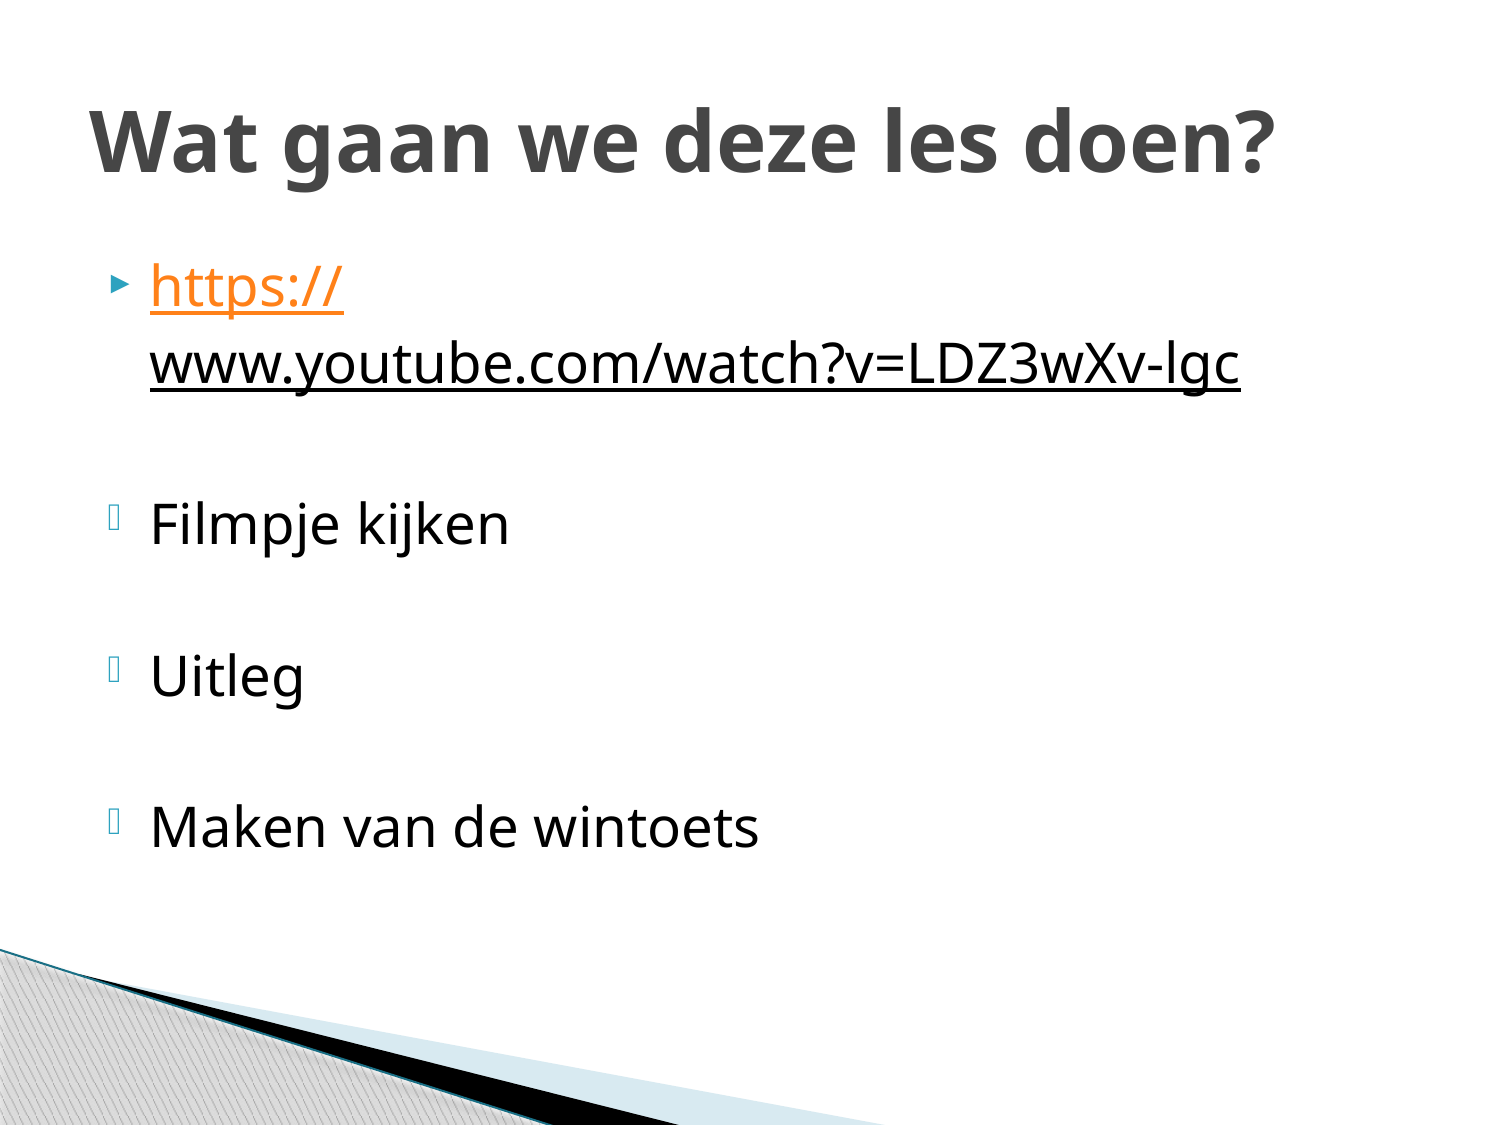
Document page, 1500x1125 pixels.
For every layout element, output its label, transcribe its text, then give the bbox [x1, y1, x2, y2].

title Wat gaan we deze les doen? [75, 45, 1425, 233]
list https://www.youtube.com/watch?v=LDZ3wXv-lgc Filmpje kijken Uitleg Maken van de wintoets [75, 243, 1425, 986]
